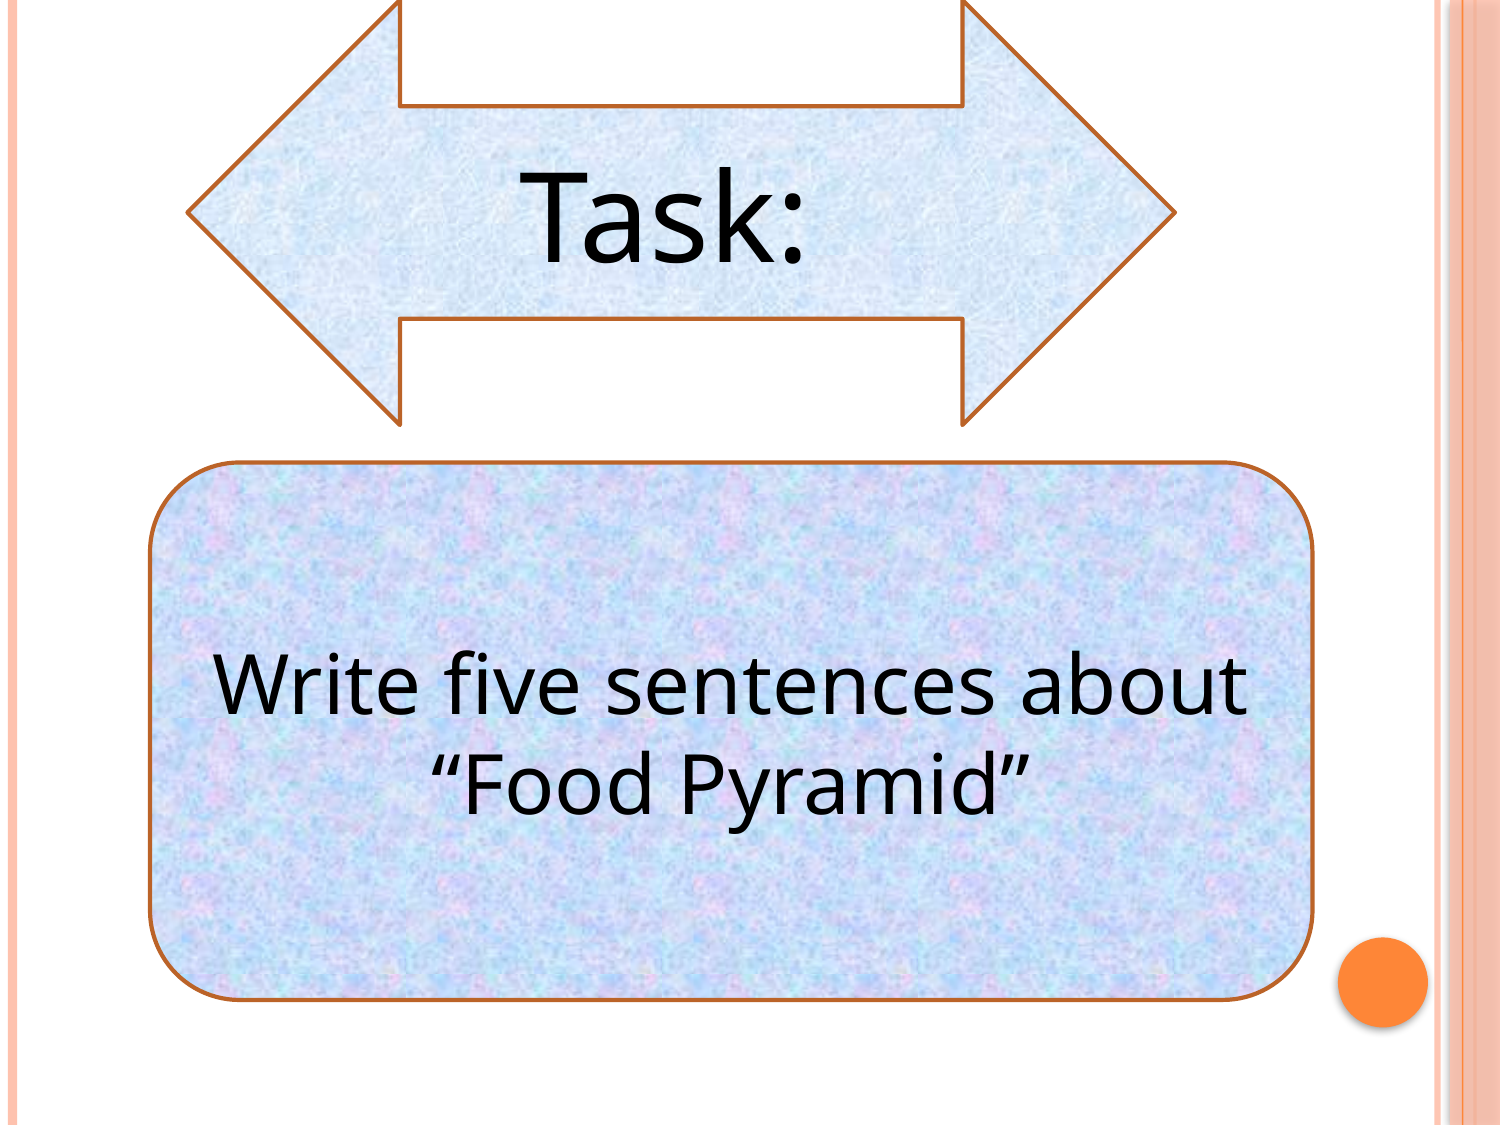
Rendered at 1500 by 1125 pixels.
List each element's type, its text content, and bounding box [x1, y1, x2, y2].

text_box Write five sentences about “Food Pyramid” [147, 460, 1315, 1003]
text_box Task: [185, 0, 1178, 427]
